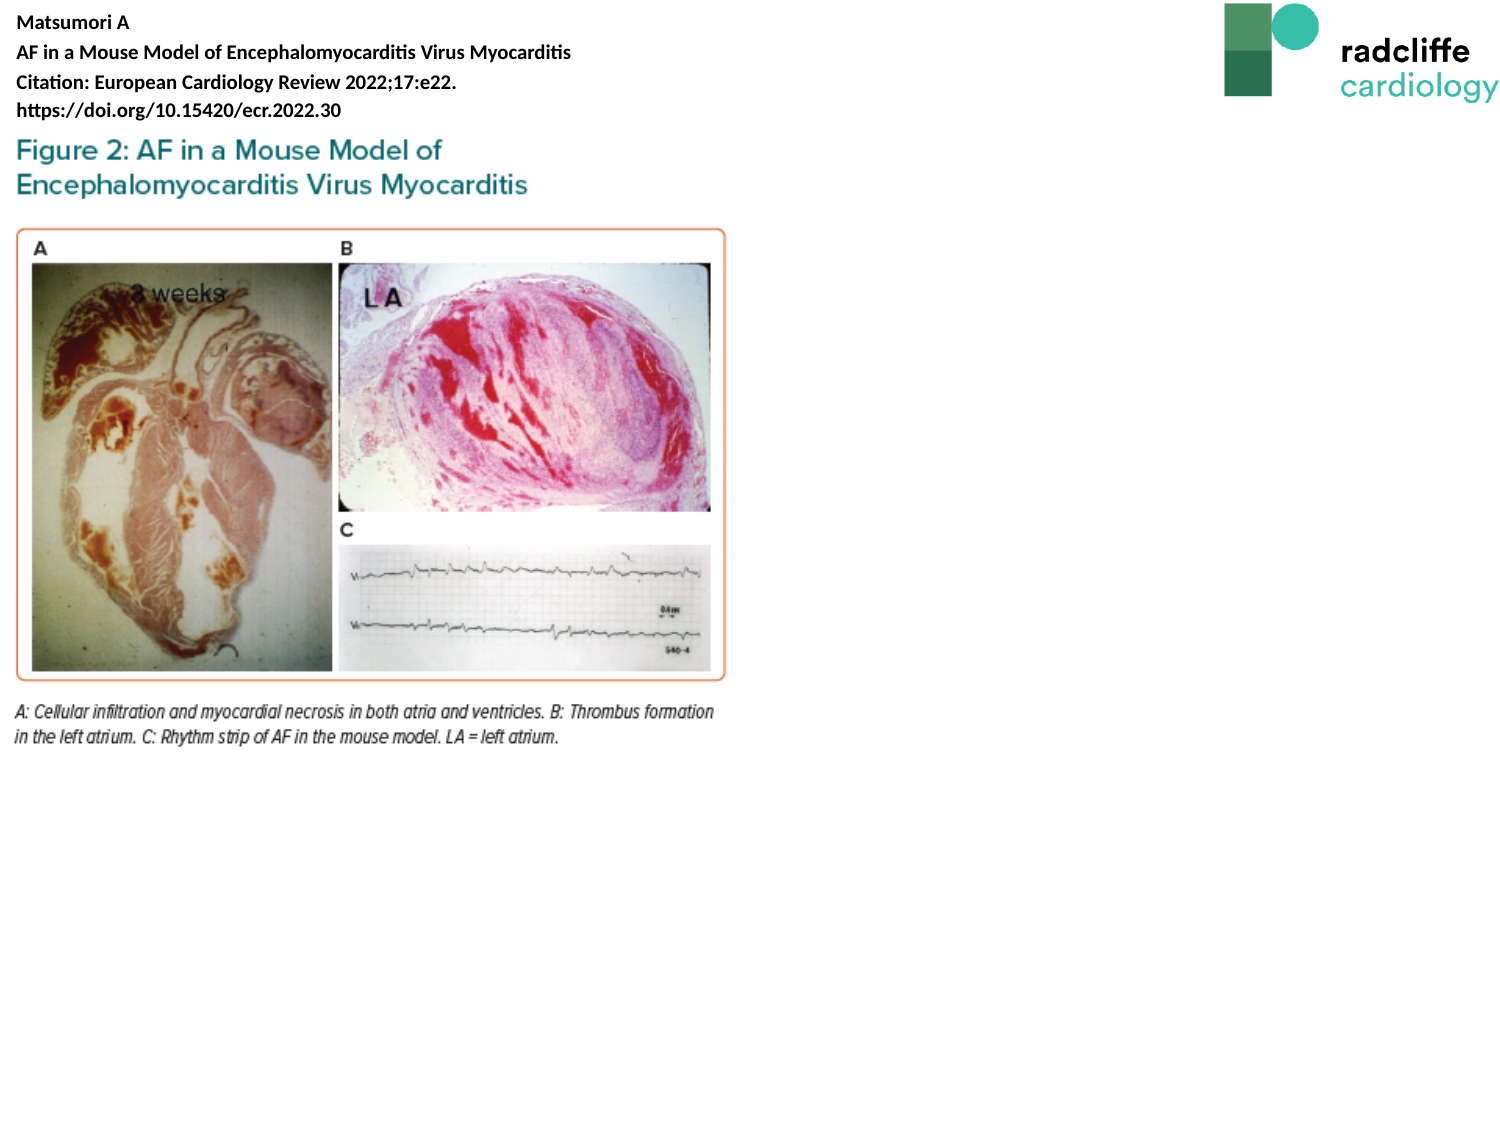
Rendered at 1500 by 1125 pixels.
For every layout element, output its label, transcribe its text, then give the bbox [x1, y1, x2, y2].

text_box Citation: European Cardiology Review 2022;17:e22. [1, 60, 1224, 89]
text_box Matsumori A [1, 1, 939, 31]
picture [1, 124, 740, 765]
text_box https://doi.org/10.15420/ecr.2022.30 [1, 89, 1500, 129]
picture [1224, 1, 1499, 104]
text_box AF in a Mouse Model of Encephalomyocarditis Virus Myocarditis [1, 31, 1224, 60]
